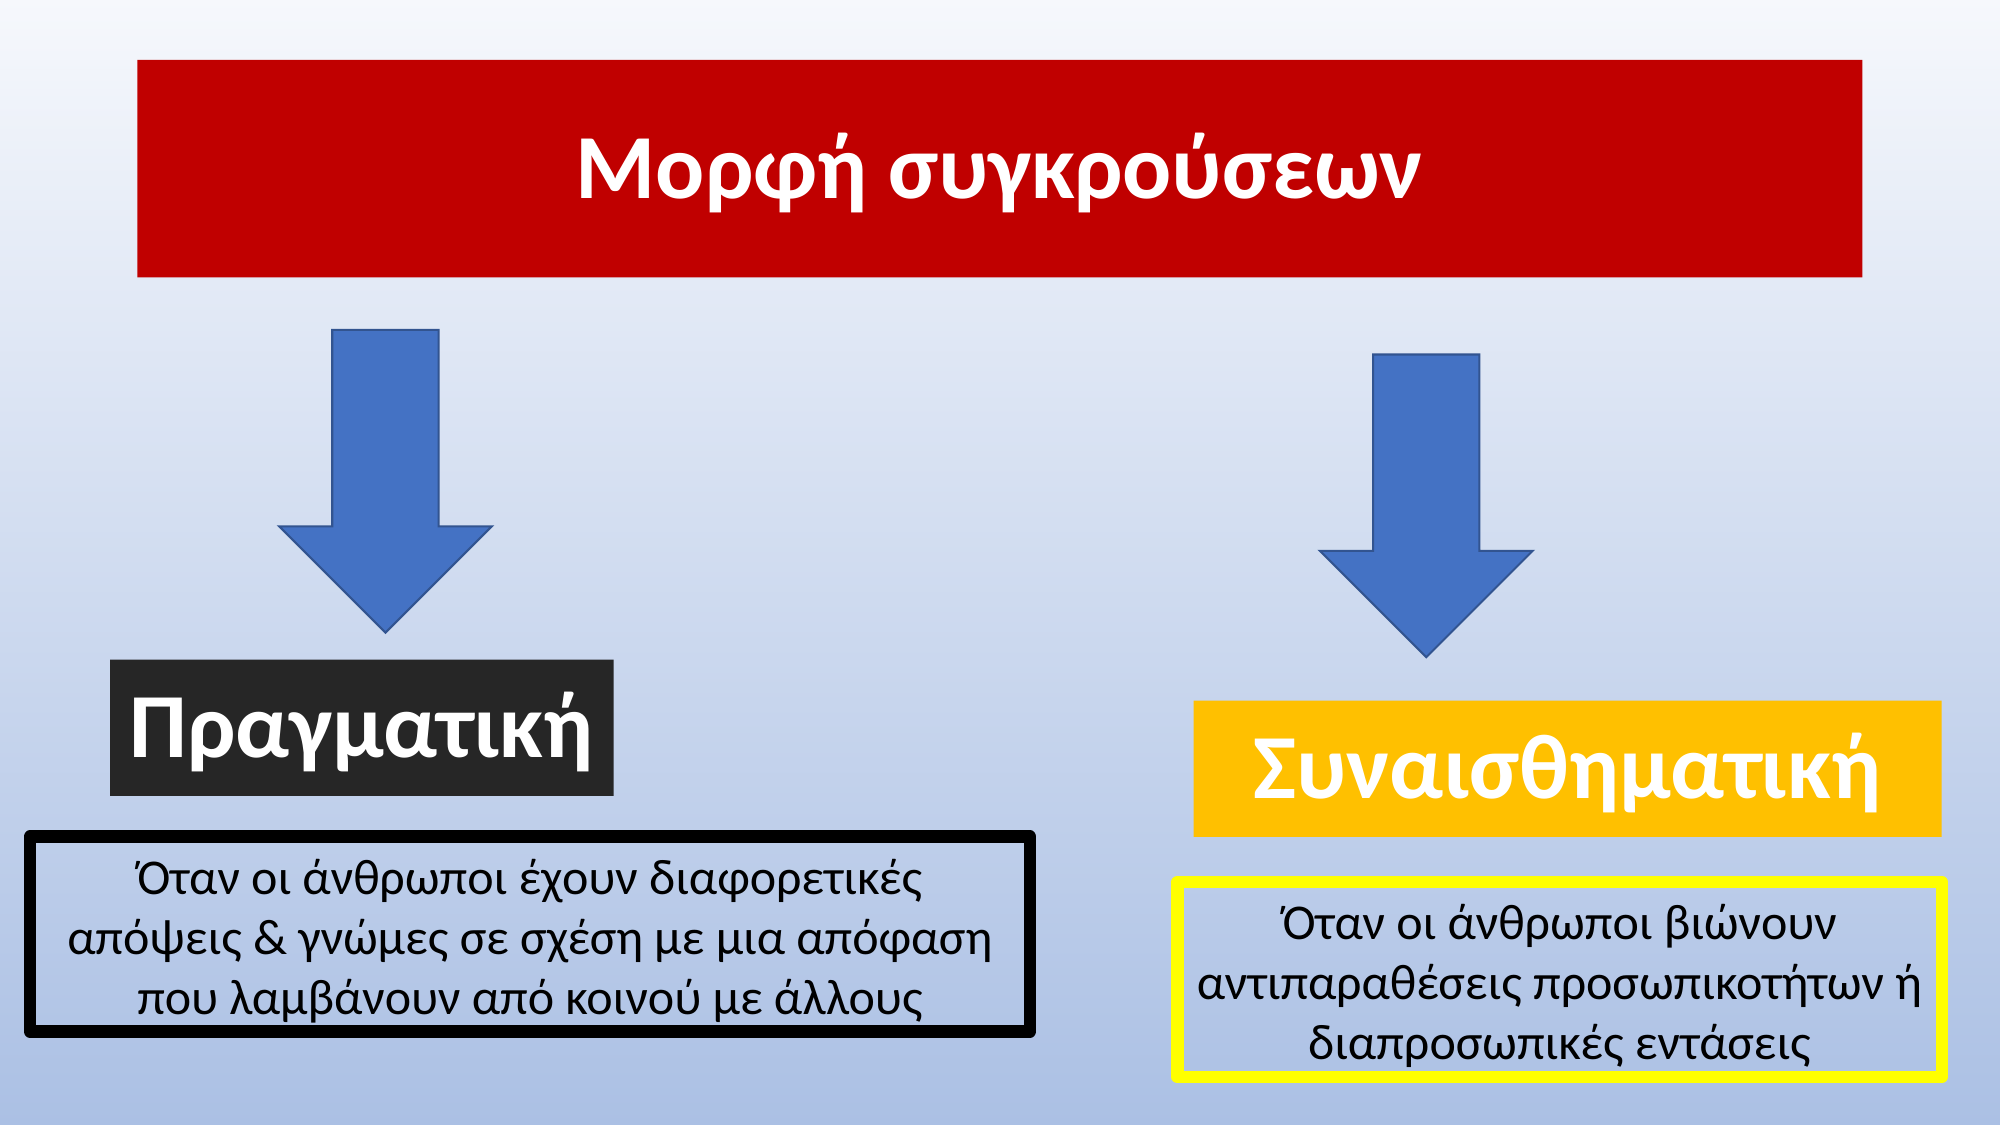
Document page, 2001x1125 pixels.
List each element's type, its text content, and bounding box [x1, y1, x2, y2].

text_box Όταν οι άνθρωποι έχουν διαφορετικές απόψεις & γνώμες σε σχέση με μια απόφαση που λαμβάνουν από κοινού με άλλους [30, 836, 1030, 1032]
text_box [1317, 353, 1536, 659]
text_box Συναισθηματική [1193, 700, 1942, 837]
text_box Πραγματική [110, 659, 614, 796]
title Μορφή συγκρούσεων [137, 59, 1863, 278]
text_box Όταν οι άνθρωποι βιώνουν αντιπαραθέσεις προσωπικοτήτων ή διαπροσωπικές εντάσεις [1177, 882, 1942, 1077]
text_box [276, 328, 495, 635]
